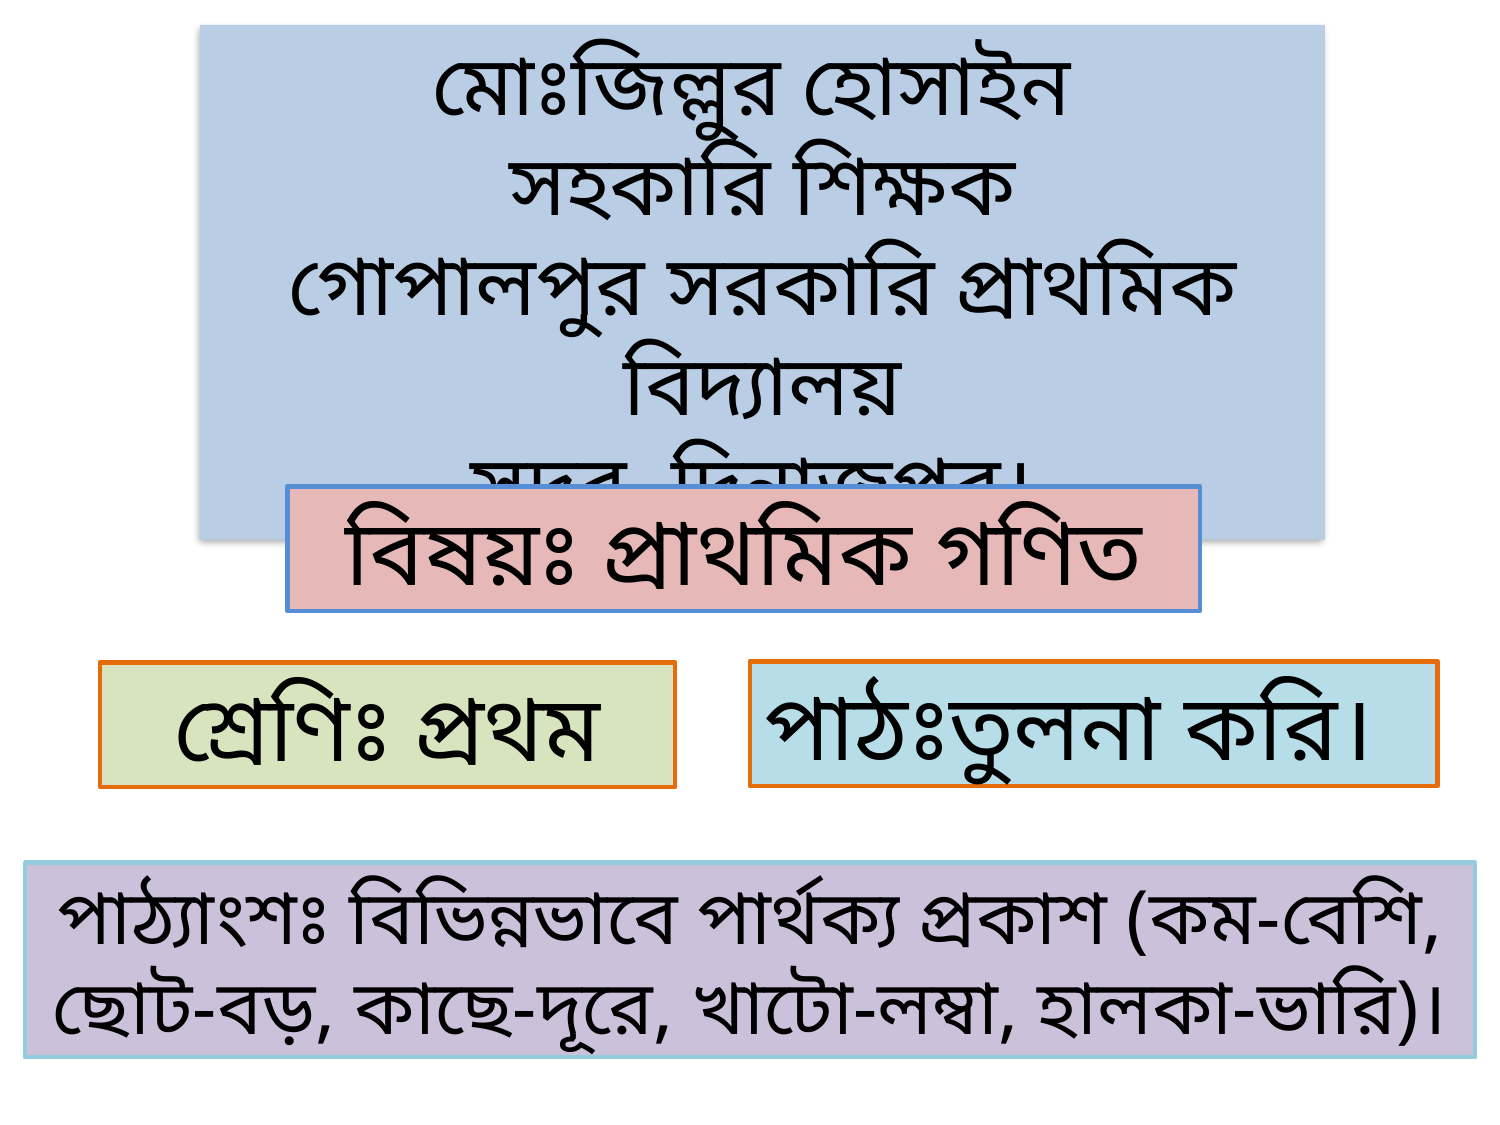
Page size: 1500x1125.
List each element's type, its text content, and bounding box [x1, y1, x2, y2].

text_box বিষয়ঃ প্রাথমিক গণিত [287, 486, 1200, 611]
text_box পাঠঃতুলনা করি। [749, 661, 1438, 786]
text_box মোঃজিল্লুর হোসাইন সহকারি শিক্ষক গোপালপুর সরকারি প্রাথমিক বিদ্যালয় সদর, দিনাজপুর। [199, 24, 1325, 540]
text_box শ্রেণিঃ প্রথম [99, 662, 675, 788]
text_box পাঠ্যাংশঃ বিভিন্নভাবে পার্থক্য প্রকাশ (কম-বেশি, ছোট-বড়, কাছে-দূরে, খাটো-লম্বা, হালকা-ভারি)। [24, 862, 1475, 1058]
